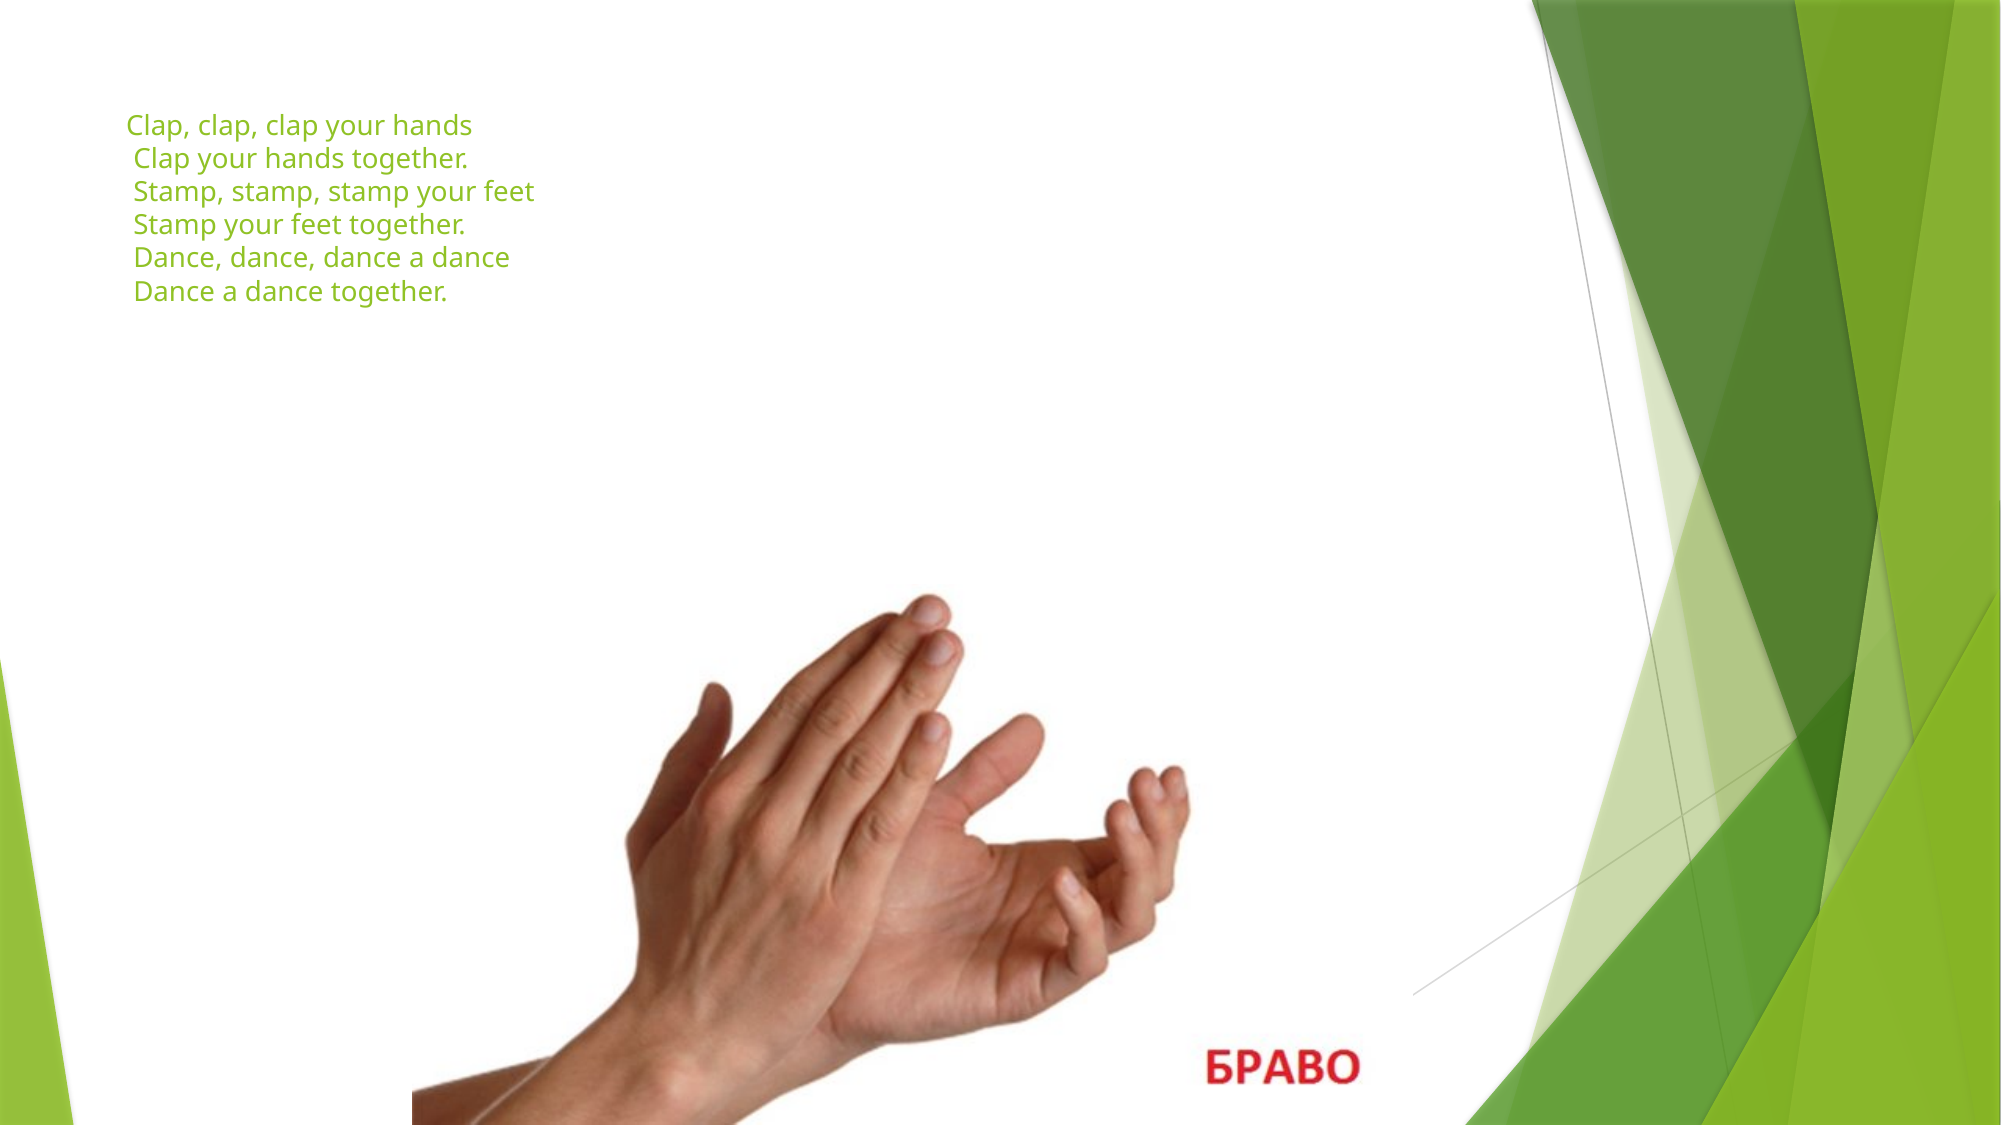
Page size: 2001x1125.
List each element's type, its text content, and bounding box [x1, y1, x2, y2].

picture [411, 583, 1413, 1125]
title Clap, clap, clap your hands Clap your hands together. Stamp, stamp, stamp your feet Stamp your feet together. Dance, dance, dance a dance Dance a dance together. [111, 99, 1522, 317]
